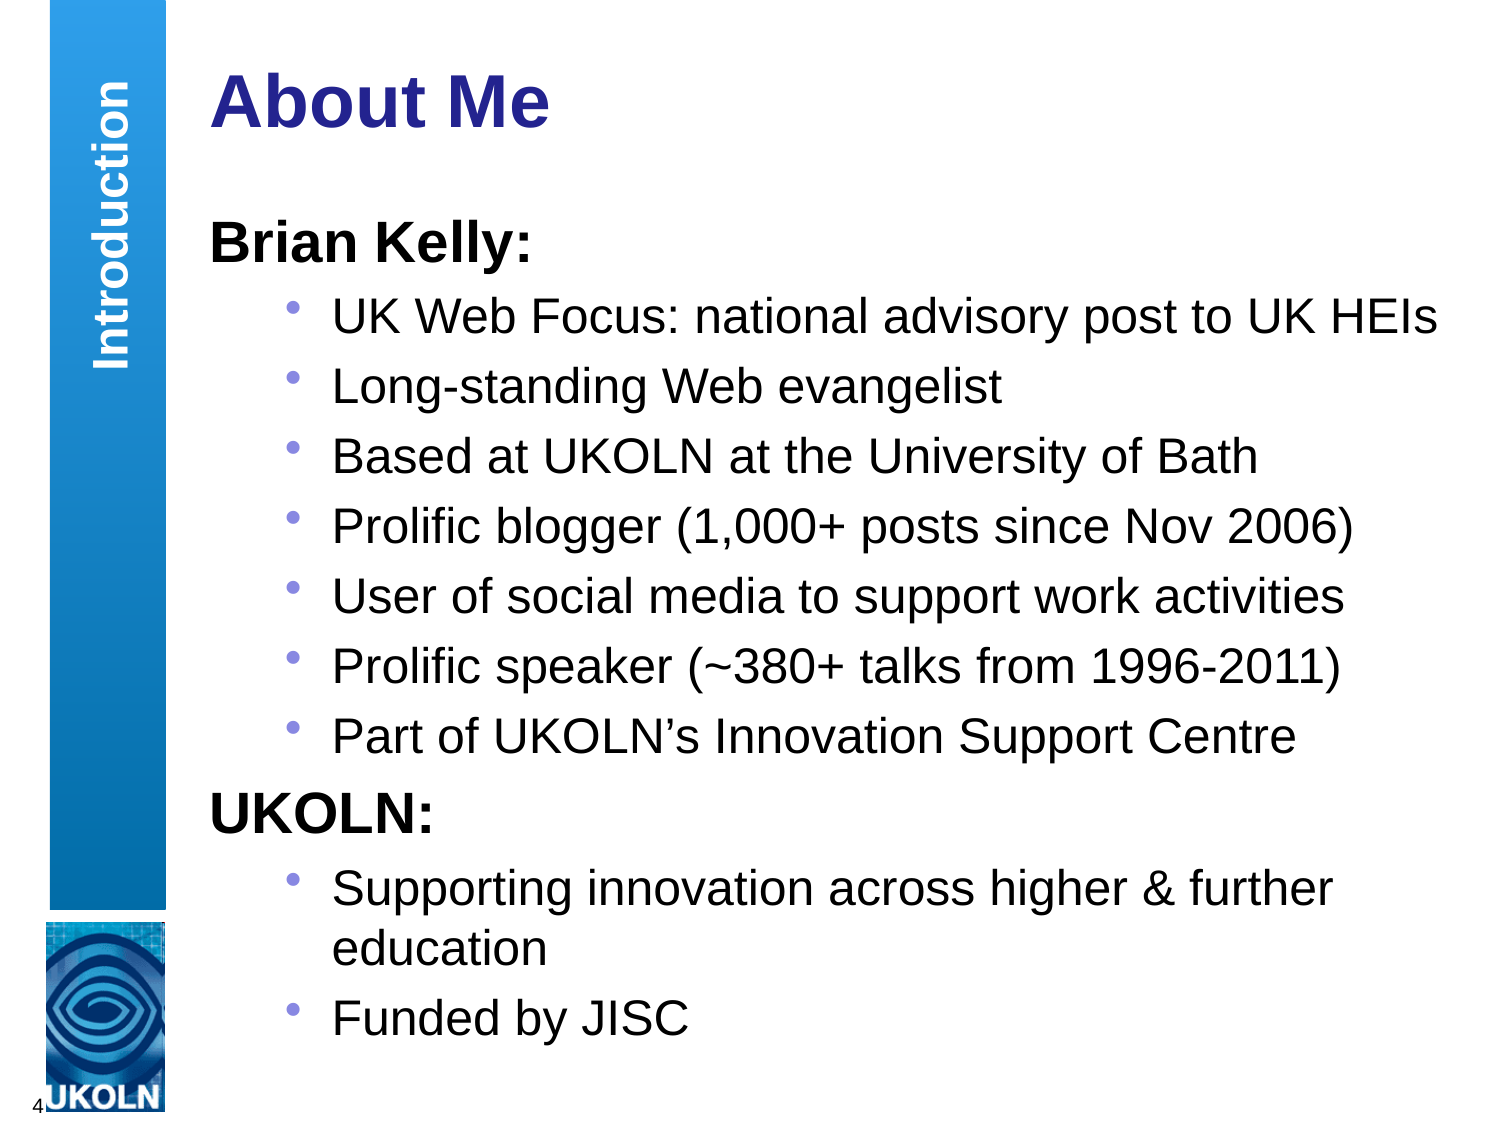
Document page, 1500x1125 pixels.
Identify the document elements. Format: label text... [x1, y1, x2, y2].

slide_number 4 [0, 1085, 60, 1125]
picture [46, 922, 58, 927]
text_box Introduction [70, 64, 145, 387]
picture [46, 922, 165, 1112]
list Brian Kelly: UK Web Focus: national advisory post to UK HEIs Long-standing Web evangelist Based at UKOLN at the University of Bath Prolific blogger (1,000+ posts since Nov 2006) User of social media to support work activities Prolific speaker (~380+ talks from 1996-2011) Part of UKOLN’s Innovation Support Centre UKOLN: Supporting innovation across higher & further education Funded by JISC [194, 196, 1500, 1125]
title About Me [194, 42, 1447, 153]
